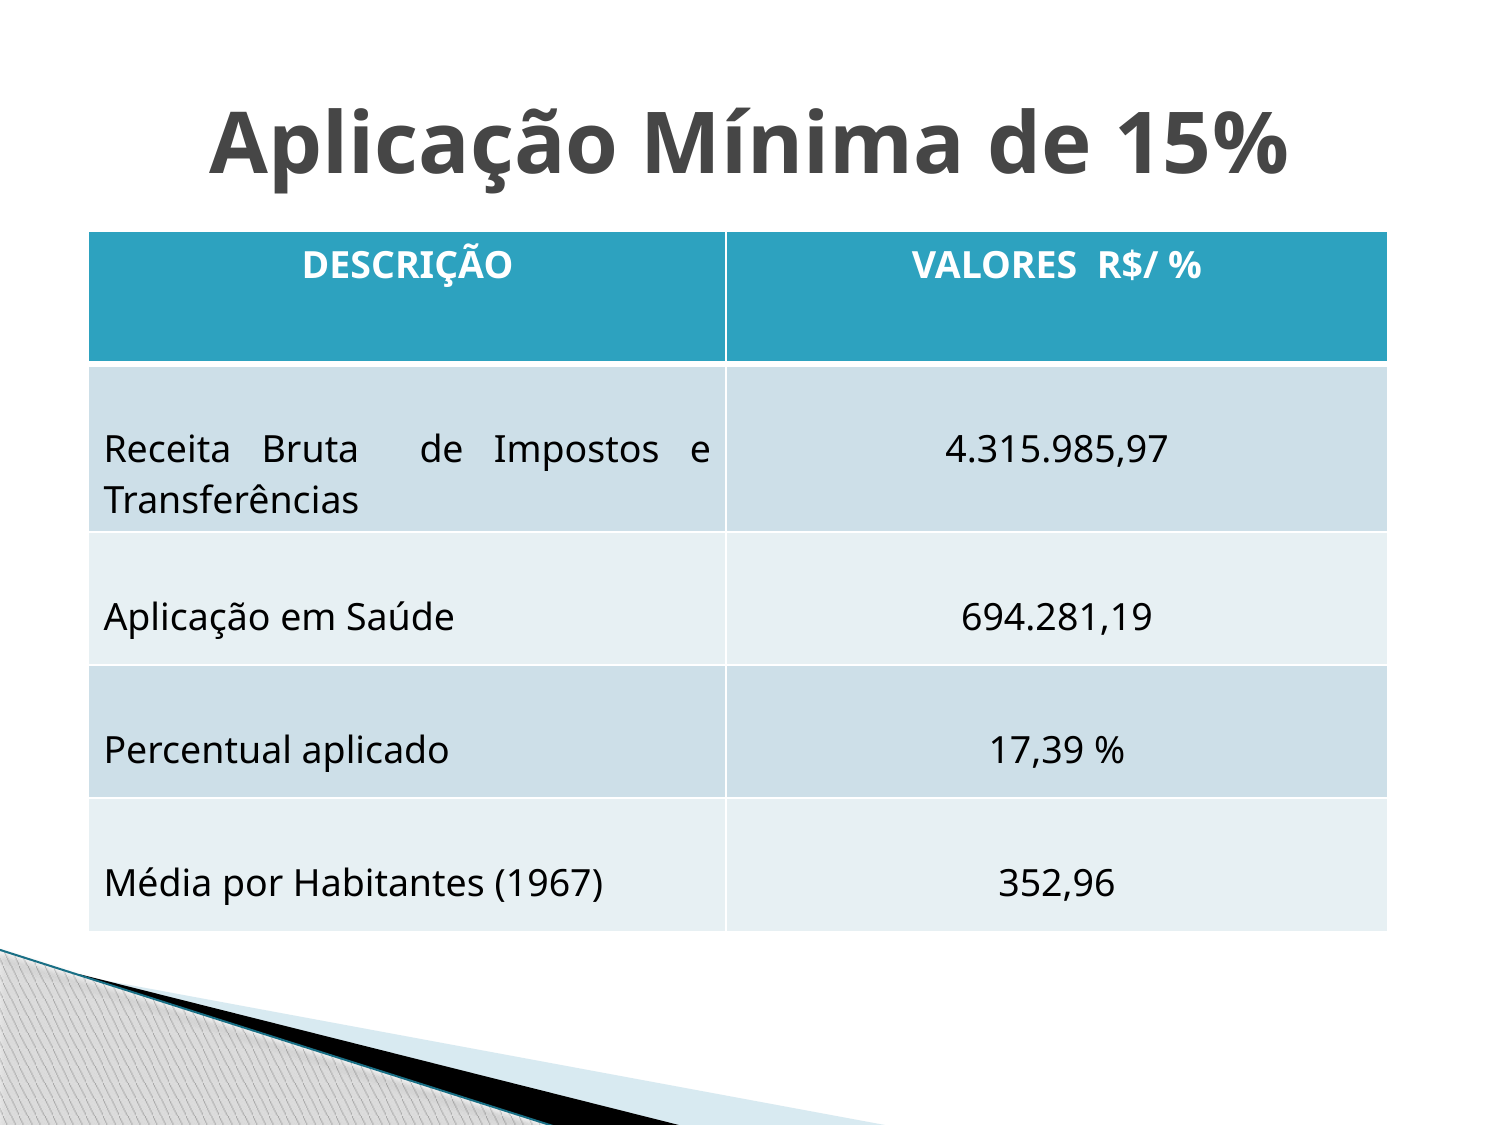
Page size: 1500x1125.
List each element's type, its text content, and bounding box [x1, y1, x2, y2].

table_cell 352,96 [727, 799, 1387, 931]
table_cell 17,39 % [727, 666, 1387, 797]
title Aplicação Mínima de 15% [75, 45, 1425, 233]
table_cell Percentual aplicado [89, 666, 725, 797]
table_cell Aplicação em Saúde [89, 533, 725, 664]
table_cell Receita Bruta de Impostos e Transferências [89, 367, 725, 531]
list [75, 245, 1425, 988]
table_cell Média por Habitantes (1967) [89, 799, 725, 931]
table_cell 4.315.985,97 [727, 367, 1387, 531]
table_header VALORES R$/ % [727, 232, 1387, 361]
table_header DESCRIÇÃO [89, 232, 725, 361]
table_cell 694.281,19 [727, 533, 1387, 664]
